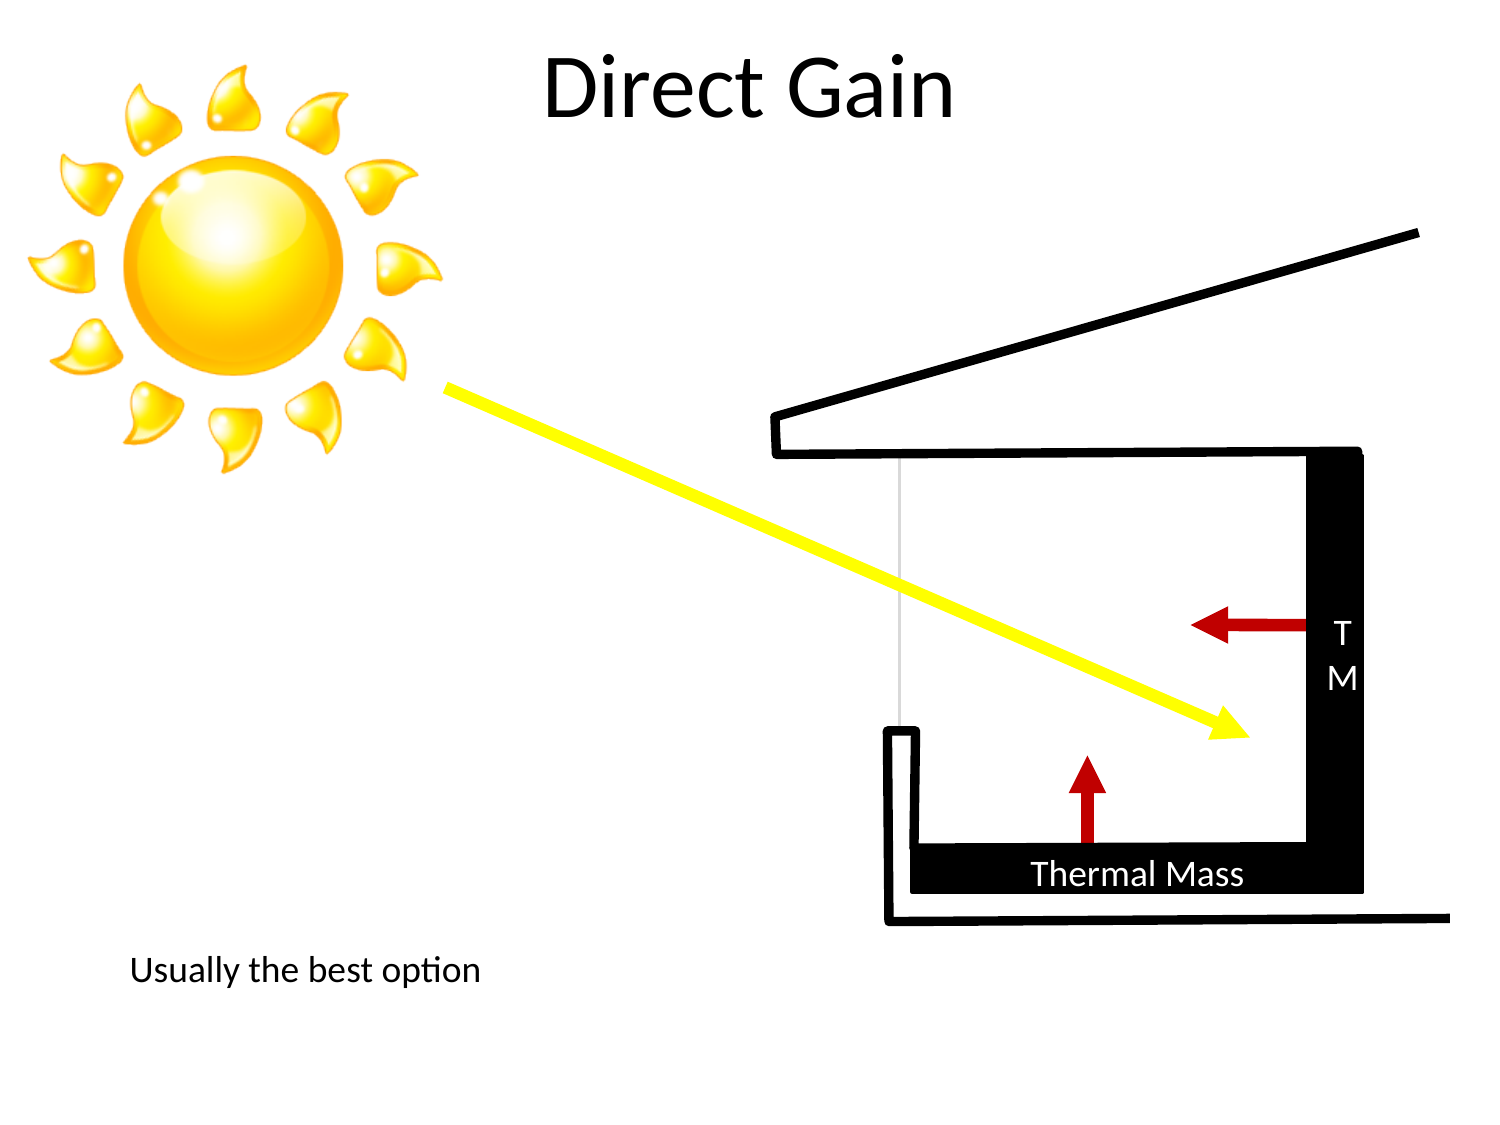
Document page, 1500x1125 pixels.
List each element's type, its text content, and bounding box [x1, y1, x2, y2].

text_box Usually the best option [114, 937, 497, 998]
text_box T M [1306, 454, 1364, 848]
picture [0, 44, 451, 496]
title Direct Gain [0, 0, 1500, 163]
text_box Thermal Mass [910, 848, 1364, 894]
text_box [445, 387, 1251, 738]
text_box [878, 230, 1450, 924]
